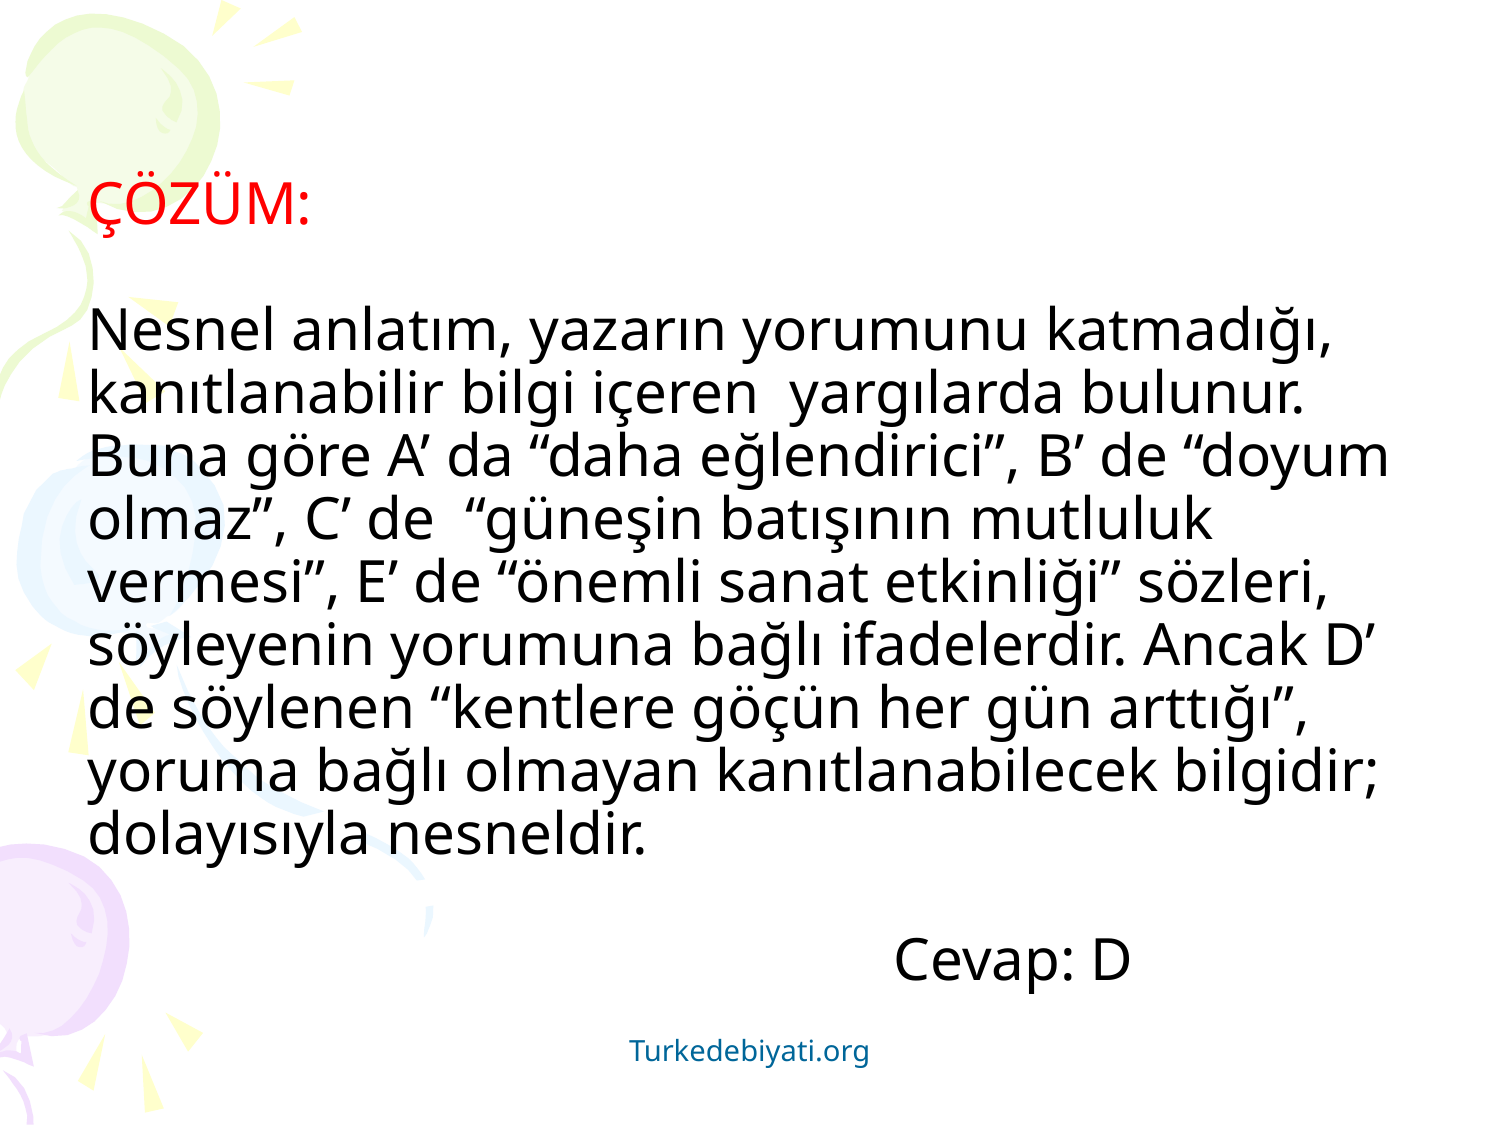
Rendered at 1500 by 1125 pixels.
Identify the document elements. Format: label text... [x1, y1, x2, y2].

title ÇÖZÜM: Nesnel anlatım, yazarın yorumunu katmadığı, kanıtlanabilir bilgi içeren yargılarda bulunur. Buna göre A’ da “daha eğlendirici”, B’ de “doyum olmaz”, C’ de “güneşin batışının mutluluk vermesi”, E’ de “önemli sanat etkinliği” sözleri, söyleyenin yorumuna bağlı ifadelerdir. Ancak D’ de söylenen “kentlere göçün her gün arttığı”, yoruma bağlı olmayan kanıtlanabilecek bilgidir; dolayısıyla nesneldir. Cevap: D [72, 16, 1425, 1071]
footer Turkedebiyati.org [512, 1025, 988, 1100]
